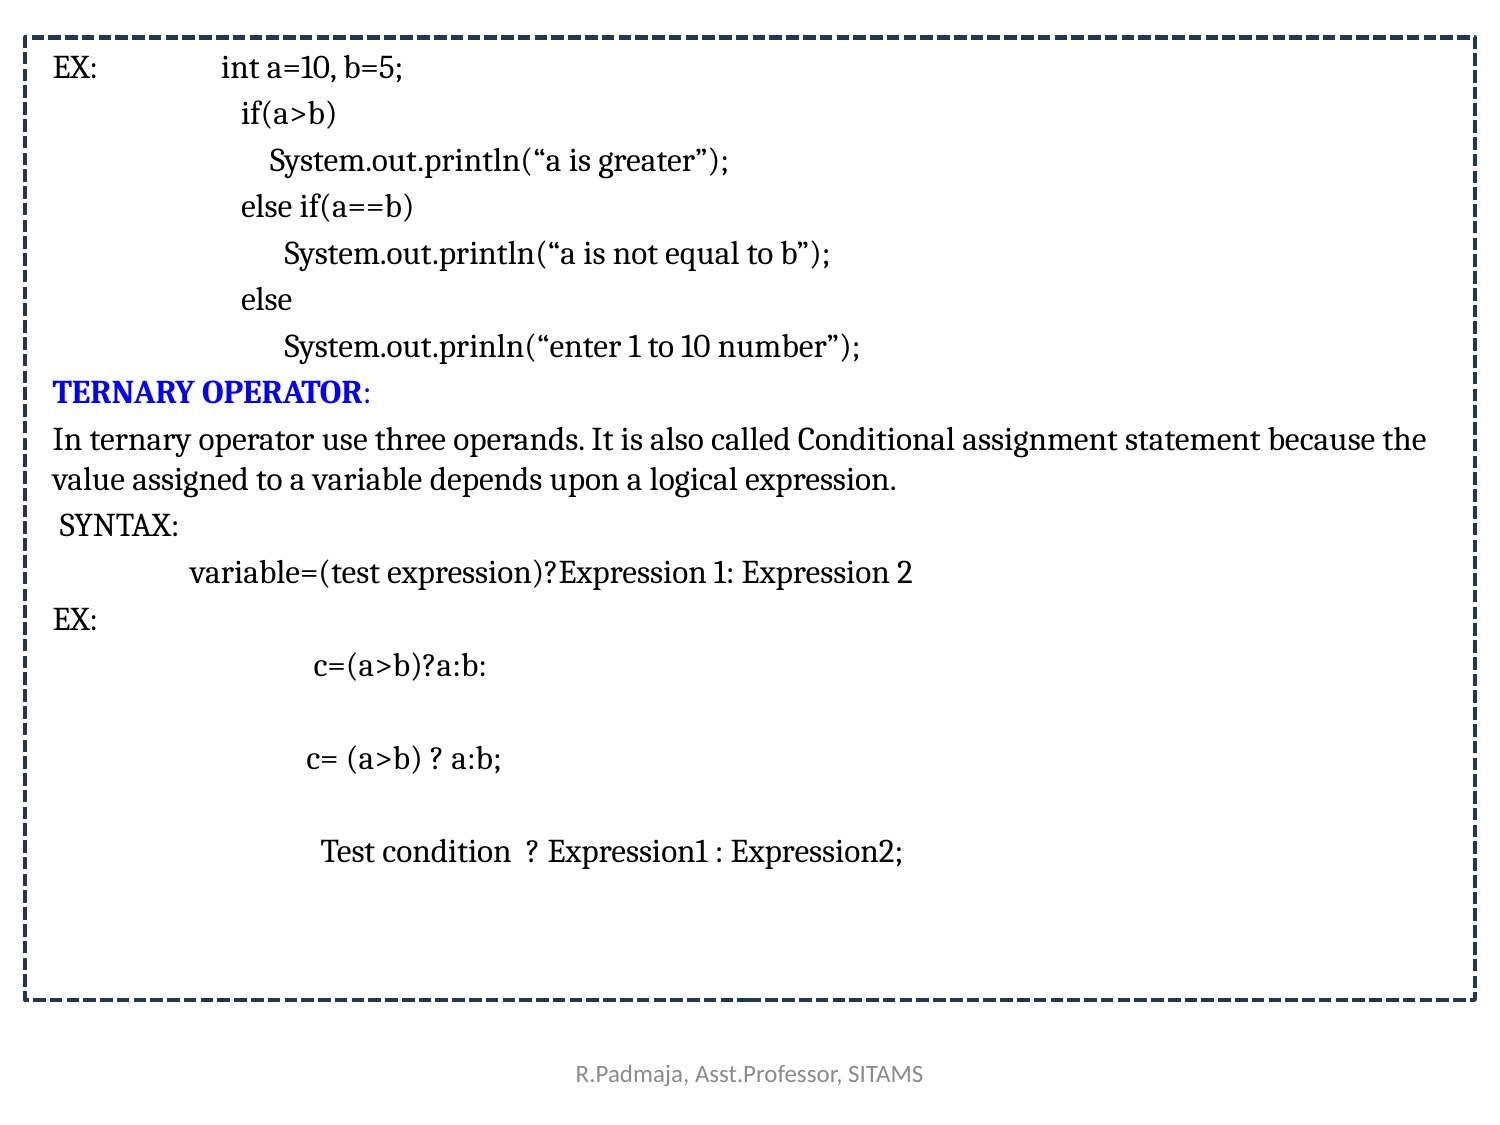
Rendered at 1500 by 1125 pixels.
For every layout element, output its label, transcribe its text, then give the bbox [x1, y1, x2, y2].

footer R.Padmaja, Asst.Professor, SITAMS [512, 1042, 988, 1103]
text_box [23, 35, 1477, 1002]
